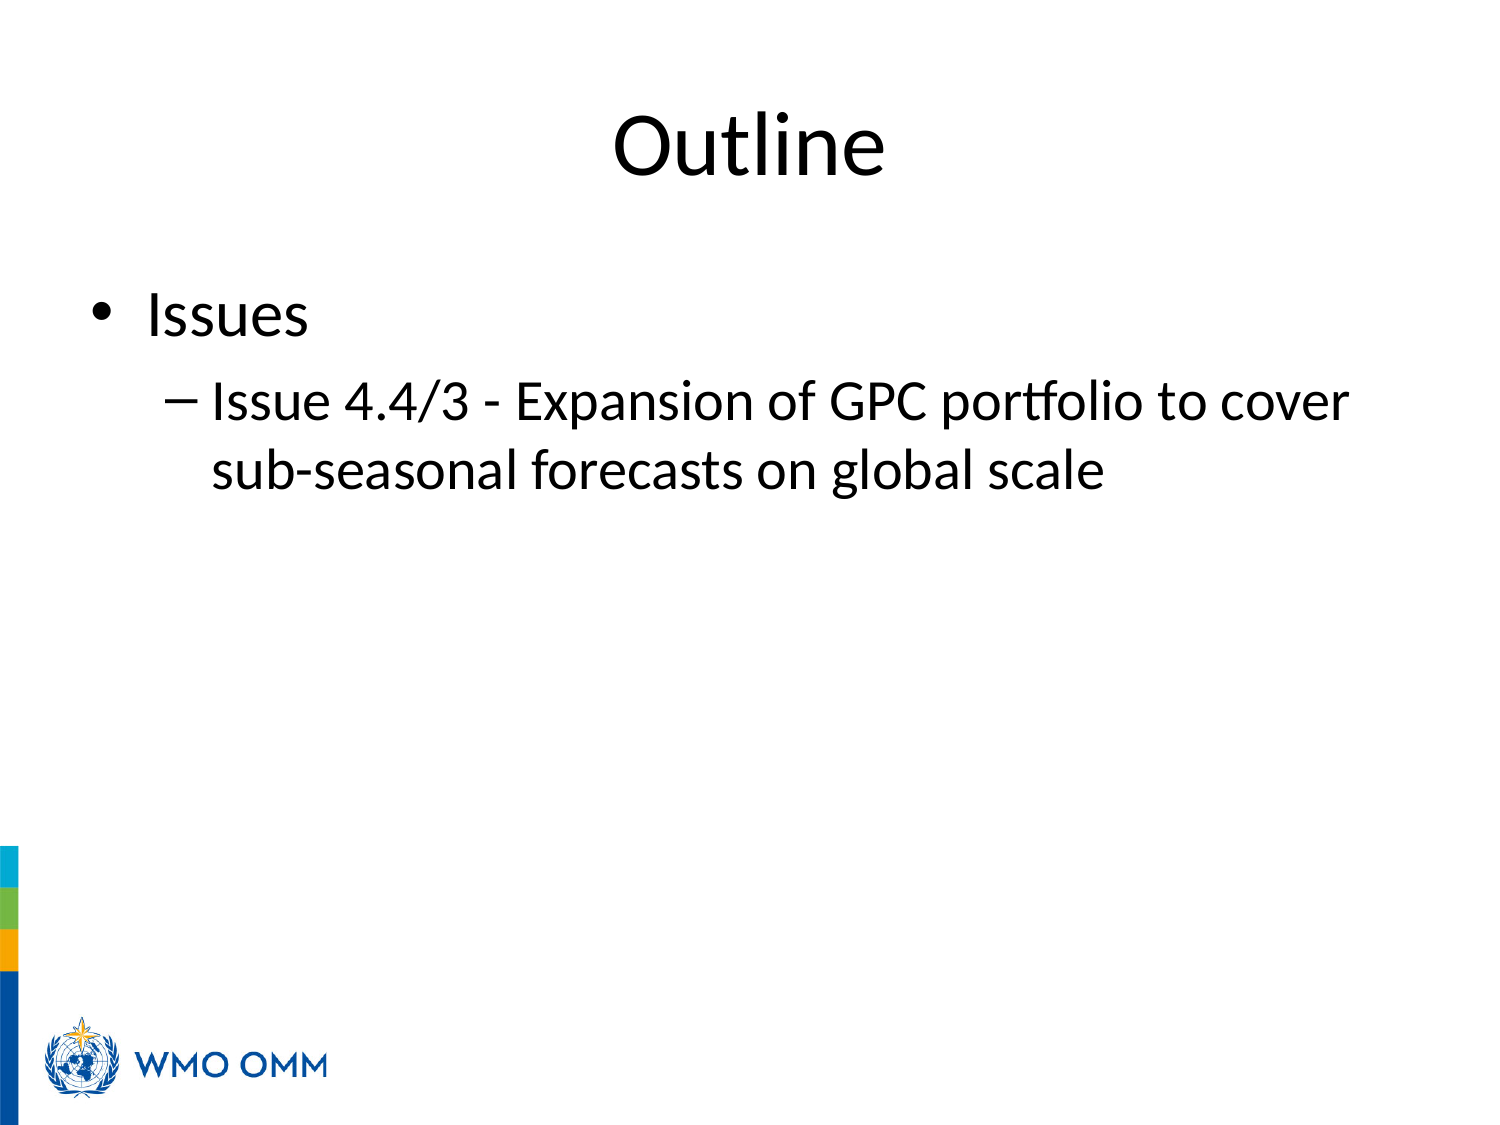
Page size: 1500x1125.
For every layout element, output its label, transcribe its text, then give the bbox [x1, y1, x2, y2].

list Issues Issue 4.4/3 - Expansion of GPC portfolio to cover sub-seasonal forecasts on global scale [75, 262, 1425, 1005]
title Outline [75, 45, 1425, 233]
picture [0, 845, 327, 1125]
